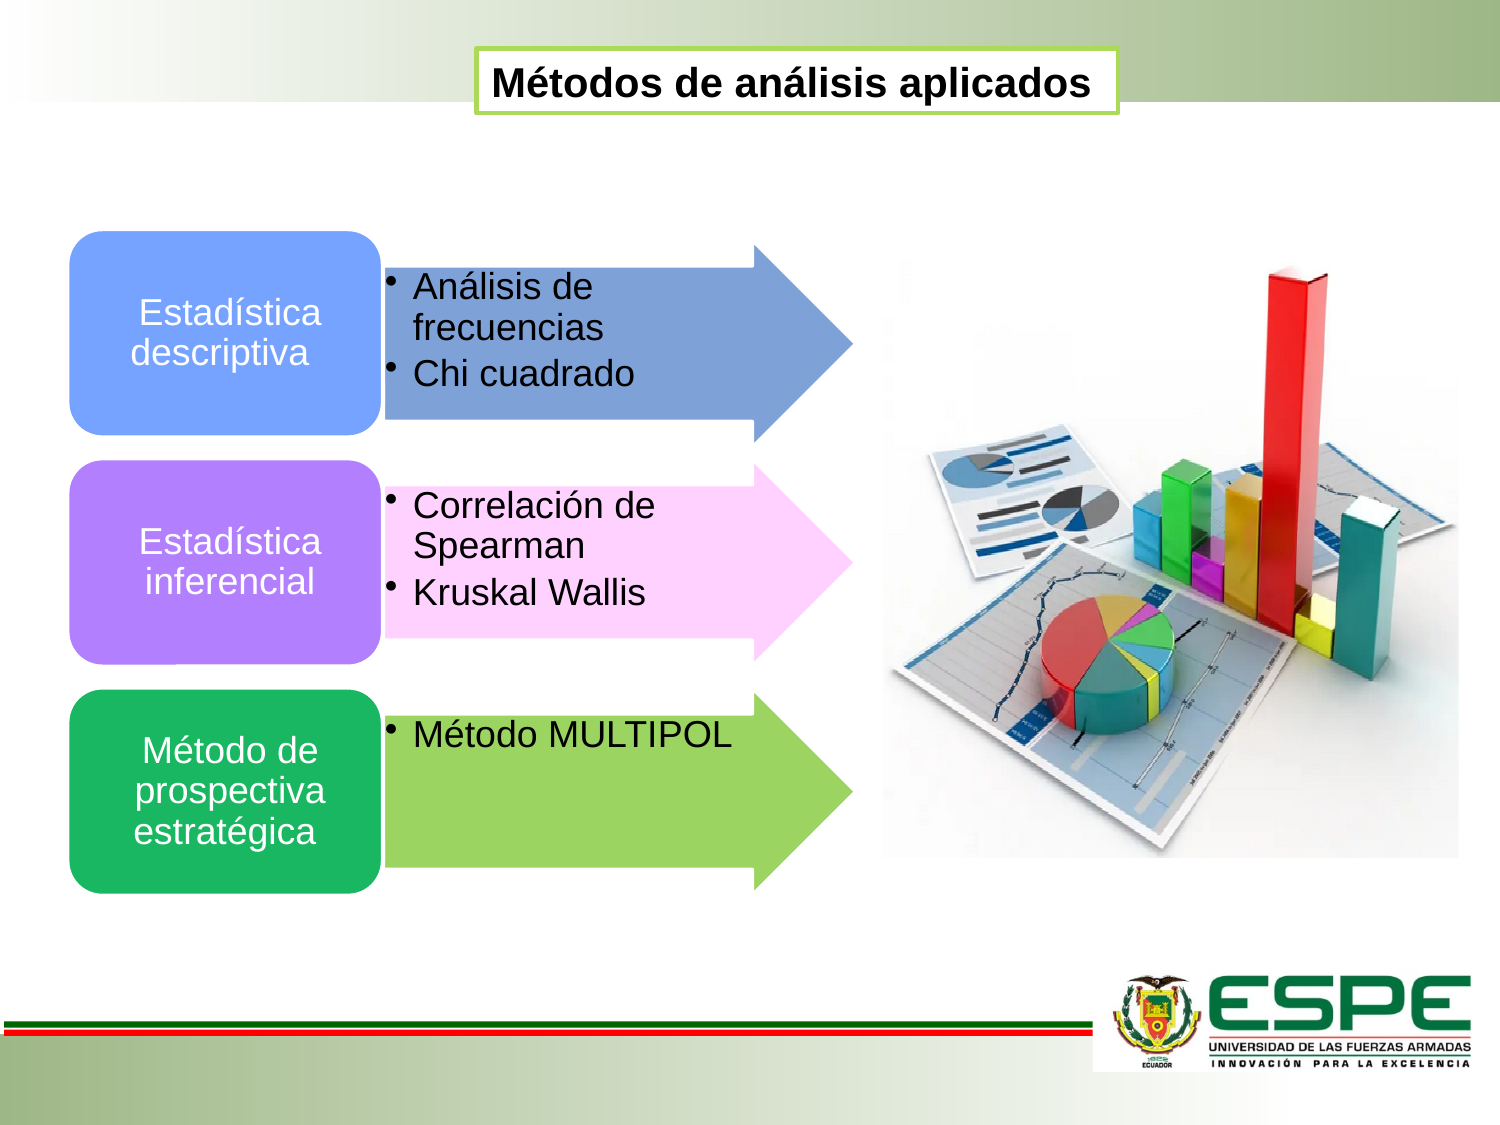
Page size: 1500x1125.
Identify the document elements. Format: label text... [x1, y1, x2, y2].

picture [879, 252, 1459, 859]
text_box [67, 228, 857, 897]
picture [1092, 968, 1495, 1072]
text_box Métodos de análisis aplicados [476, 48, 1119, 113]
